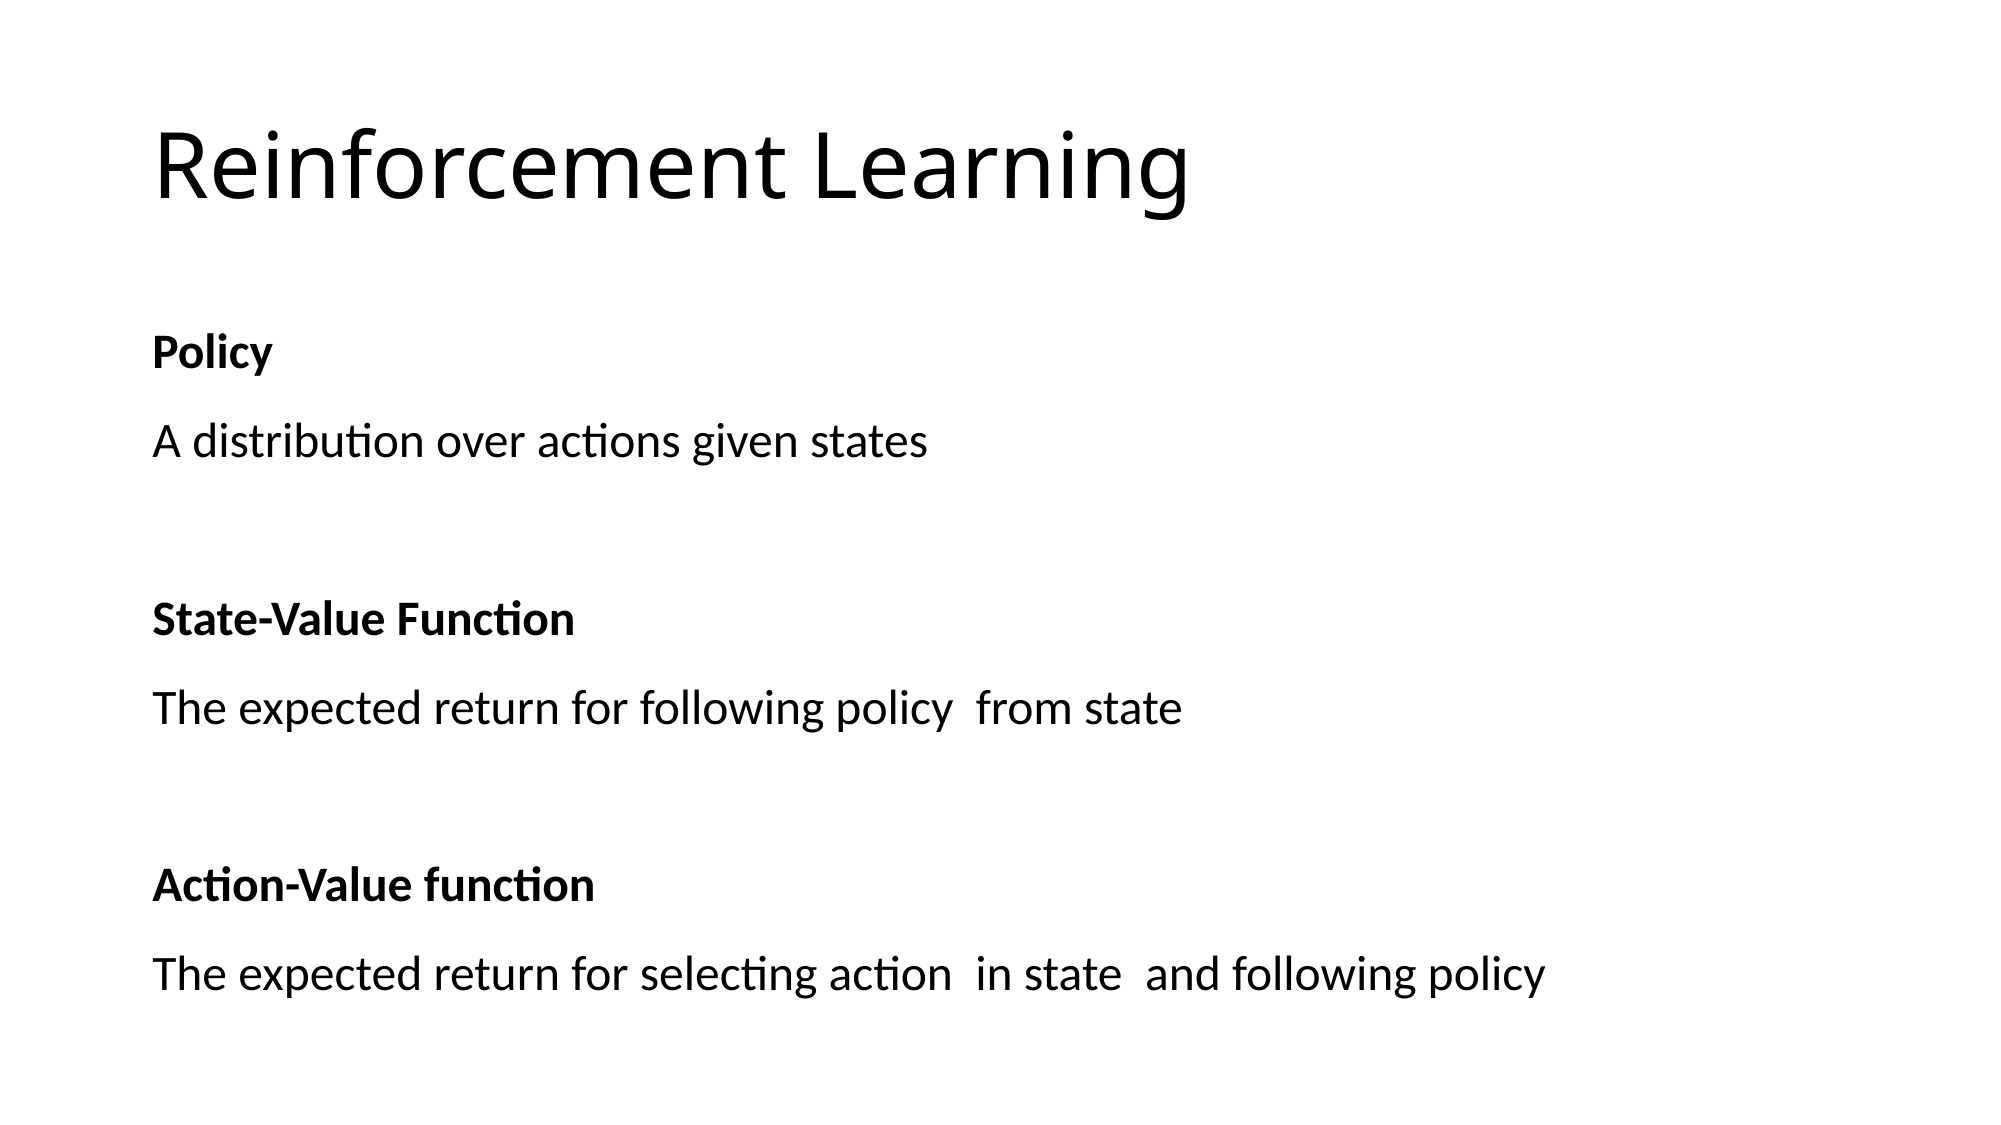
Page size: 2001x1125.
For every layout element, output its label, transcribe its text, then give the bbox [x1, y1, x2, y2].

title Reinforcement Learning [137, 59, 1863, 278]
